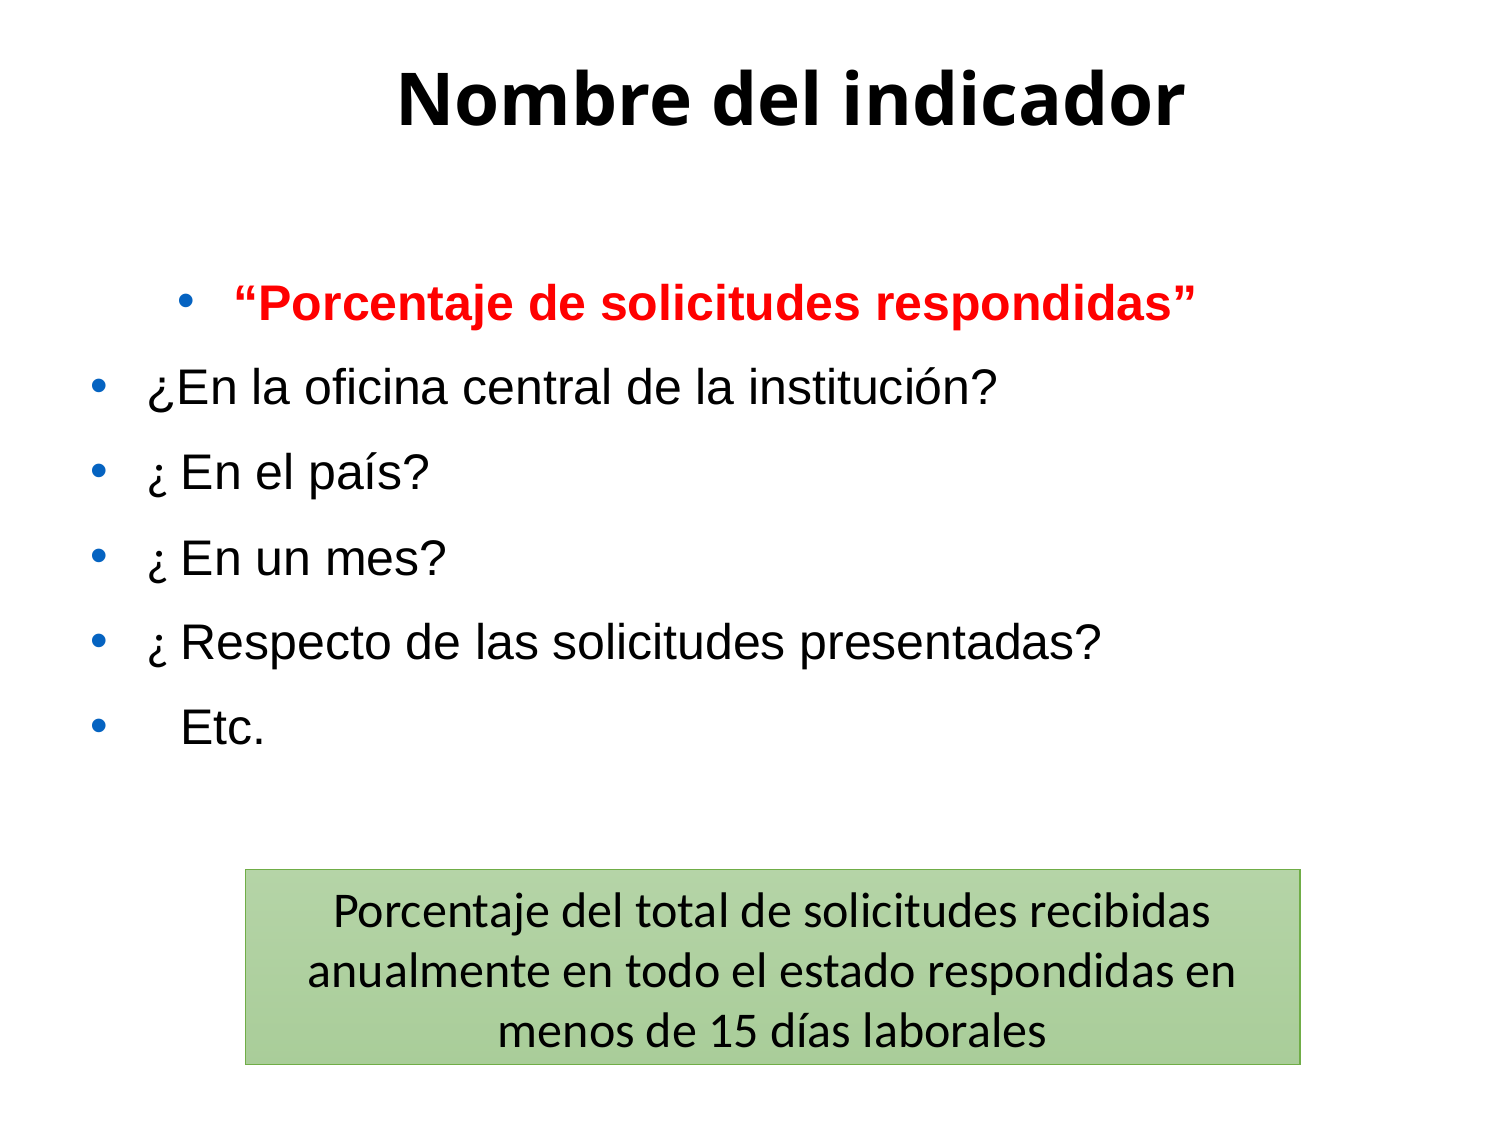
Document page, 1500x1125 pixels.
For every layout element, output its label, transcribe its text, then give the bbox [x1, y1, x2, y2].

text_box “Porcentaje de solicitudes respondidas” ¿En la oficina central de la institución? ¿ En el país? ¿ En un mes? ¿ Respecto de las solicitudes presentadas? Etc. [75, 262, 1300, 1062]
list Nombre del indicador [348, 54, 1235, 114]
text_box Porcentaje del total de solicitudes recibidas anualmente en todo el estado respondidas en menos de 15 días laborales [245, 869, 1301, 1065]
